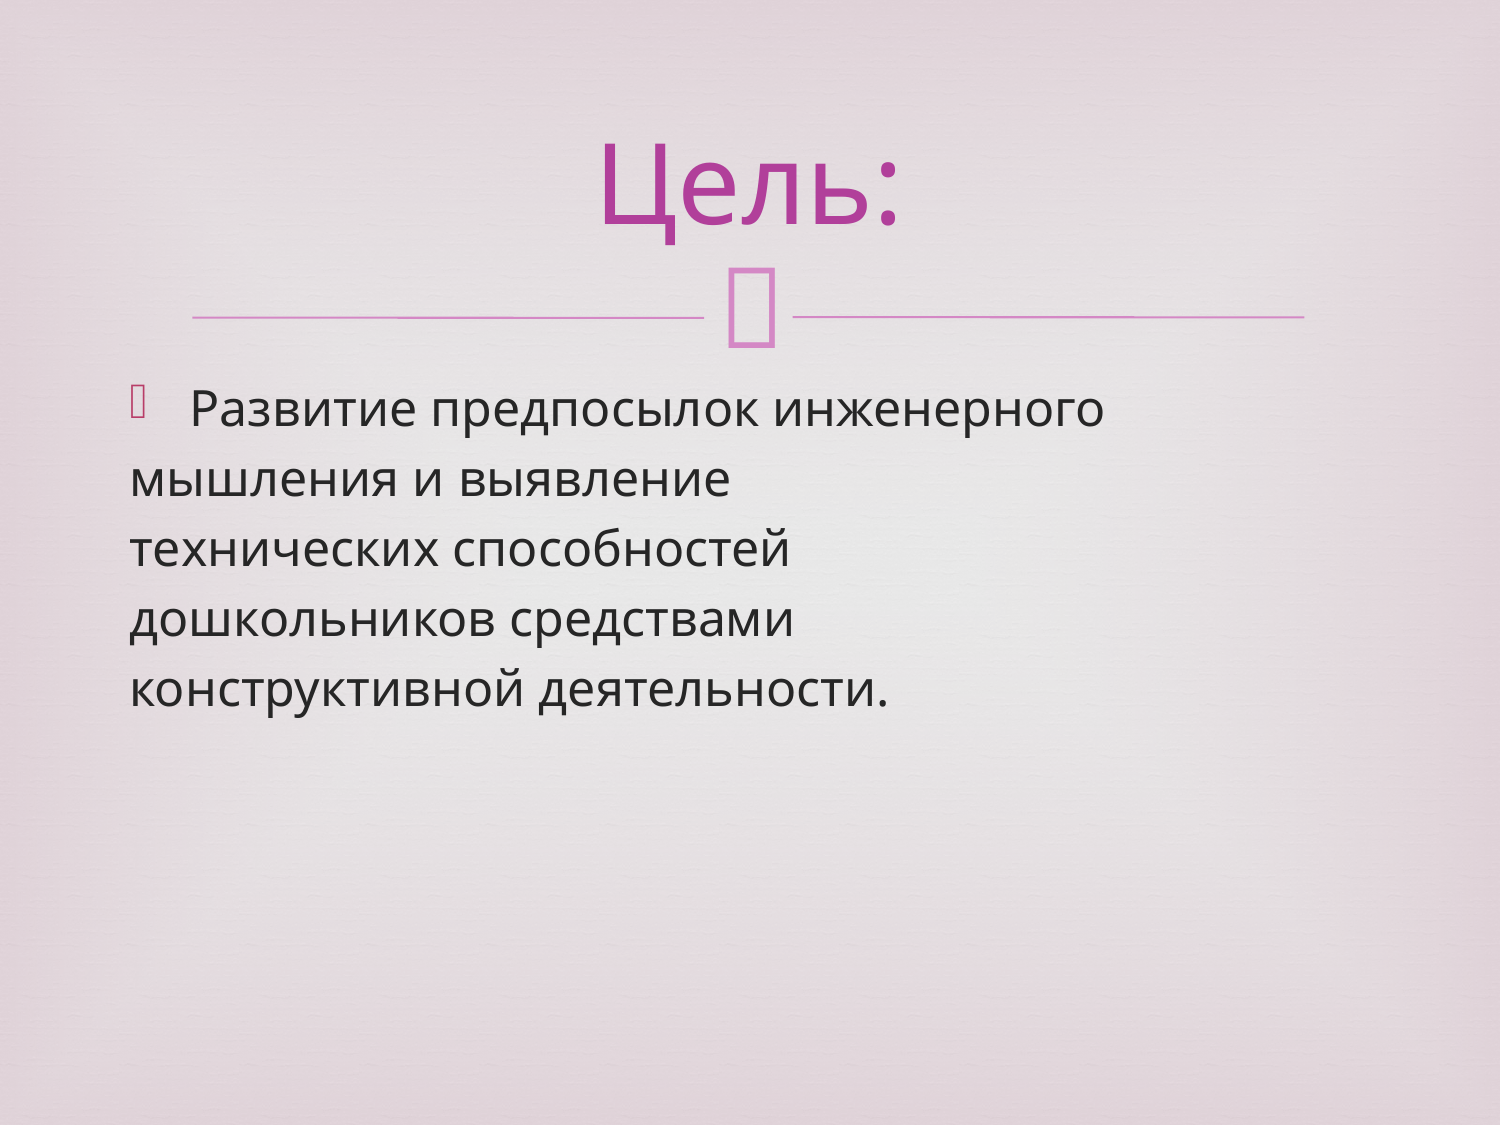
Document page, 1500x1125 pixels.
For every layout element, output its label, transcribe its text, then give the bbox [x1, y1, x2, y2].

list Развитие предпосылок инженерного мышления и выявление технических способностей дошкольников средствами конструктивной деятельности. [114, 368, 1386, 1005]
title Цель: [112, 93, 1386, 267]
